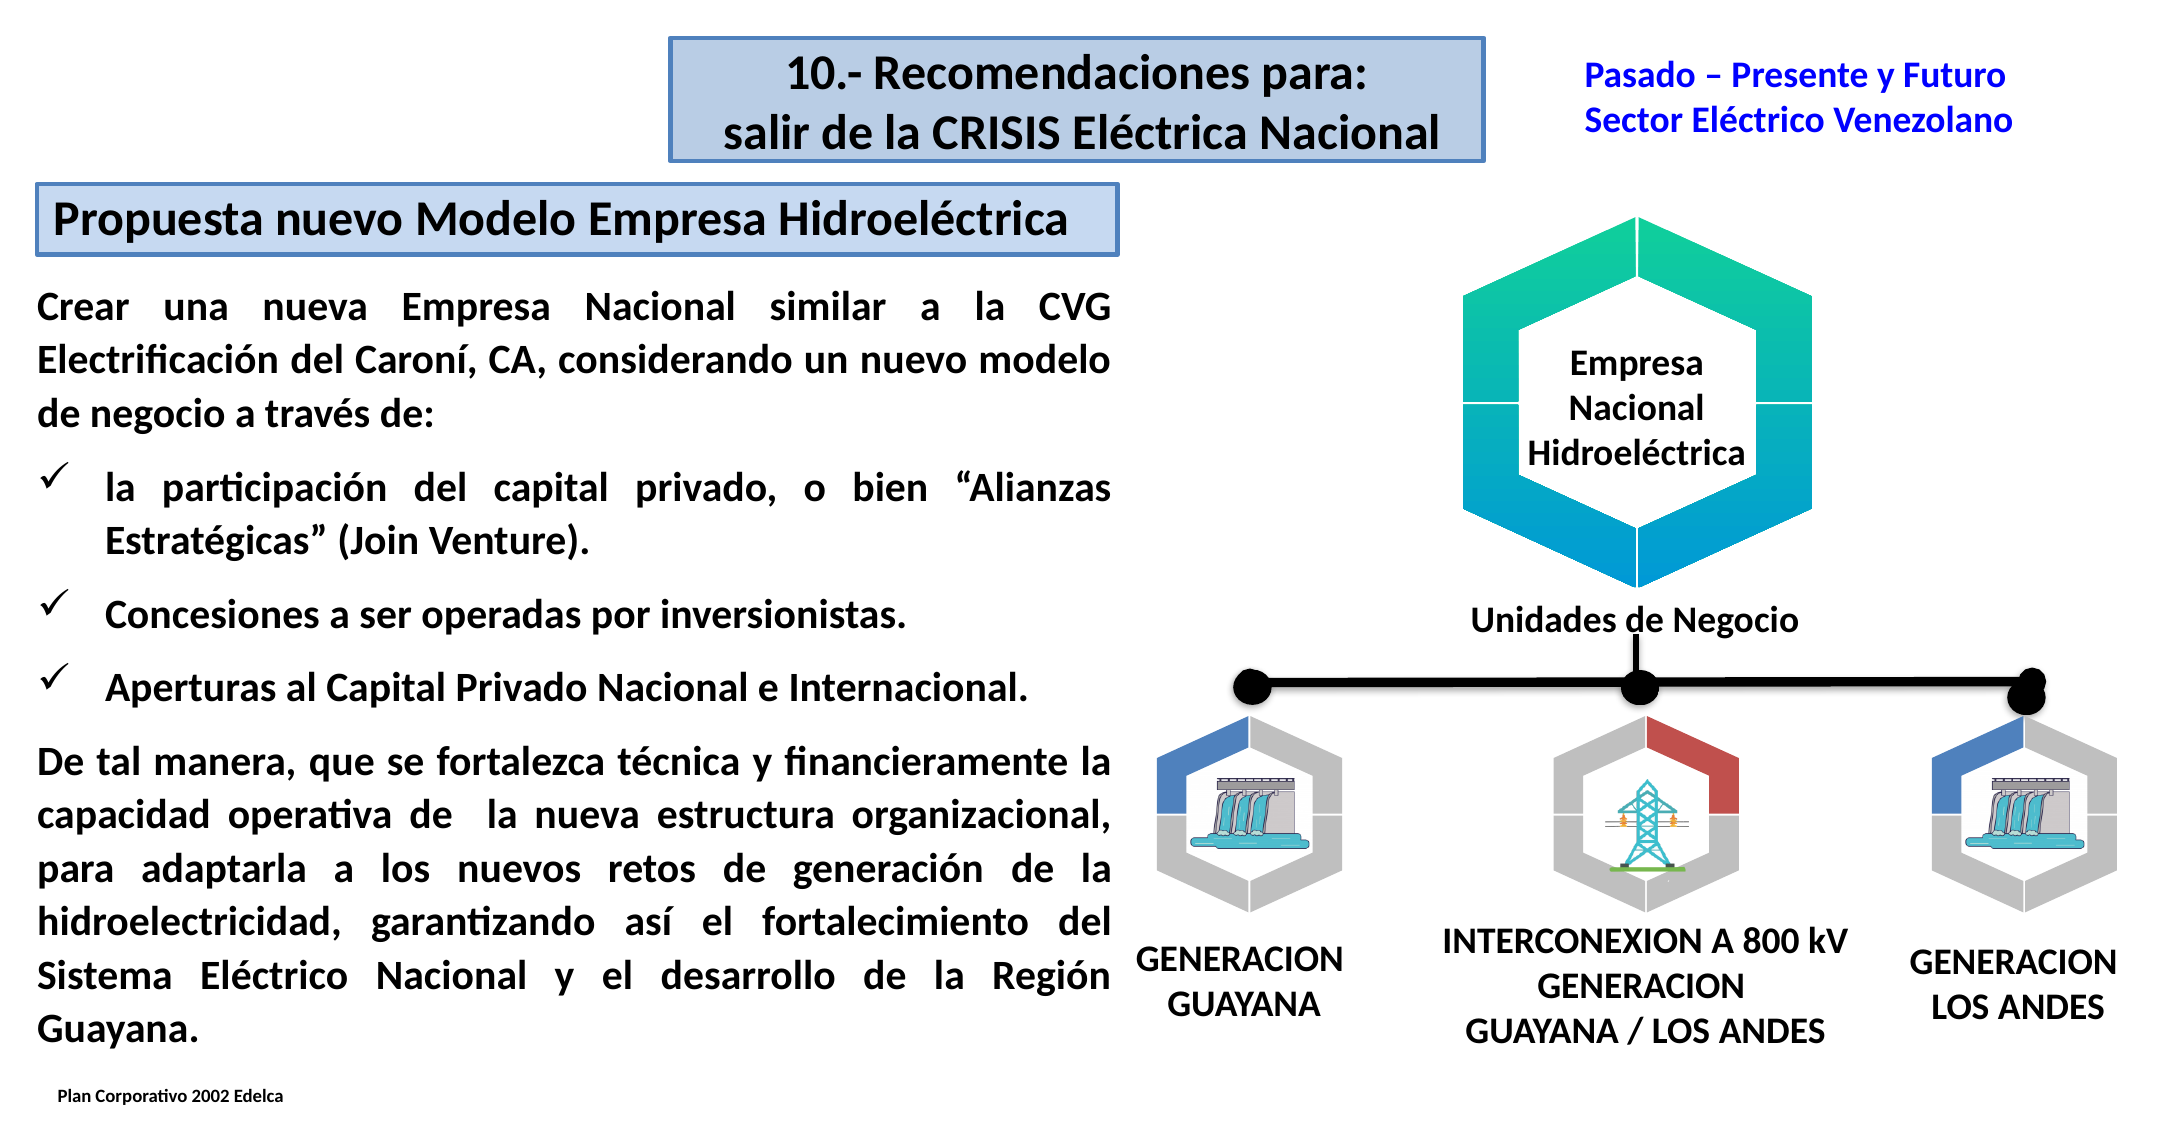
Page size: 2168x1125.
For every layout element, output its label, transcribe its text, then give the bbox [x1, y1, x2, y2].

text_box [1621, 691, 1659, 706]
text_box Crear una nueva Empresa Nacional similar a la CVG Electrificación del Caroní, CA, considerando un nuevo modelo de negocio a través de: la participación del capital privado, o bien “Alianzas Estratégicas” (Join Venture). Concesiones a ser operadas por inversionistas. Aperturas al Capital Privado Nacional e Internacional. De tal manera, que se fortalezca técnica y financieramente la capacidad operativa de la nueva estructura organizacional, para adaptarla a los nuevos retos de generación de la hidroelectricidad, garantizando así el fortalecimiento del Sistema Eléctrico Nacional y el desarrollo de la Región Guayana. [20, 267, 1129, 1060]
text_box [1553, 715, 1740, 913]
text_box GENERACION LOS ANDES [1893, 928, 2143, 1036]
text_box GENERACION GUAYANA [1129, 925, 1370, 1033]
text_box 10.- Recomendaciones para: salir de la CRISIS Eléctrica Nacional [670, 37, 1484, 161]
text_box Pasado – Presente y Futuro Sector Eléctrico Venezolano [1569, 42, 2031, 148]
text_box [1640, 669, 1657, 679]
text_box Unidades de Negocio [1364, 586, 1907, 648]
text_box Propuesta nuevo Modelo Empresa Hidroeléctrica [36, 184, 1118, 255]
text_box INTERCONEXION A 800 kV GENERACION GUAYANA / LOS ANDES [1424, 907, 1867, 1060]
text_box [1623, 672, 1631, 679]
text_box Plan Corporativo 2002 Edelca [42, 1076, 330, 1114]
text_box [1931, 715, 2118, 913]
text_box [1462, 216, 1813, 588]
text_box [2007, 680, 2046, 714]
text_box [1233, 669, 1272, 705]
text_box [1156, 715, 1343, 913]
